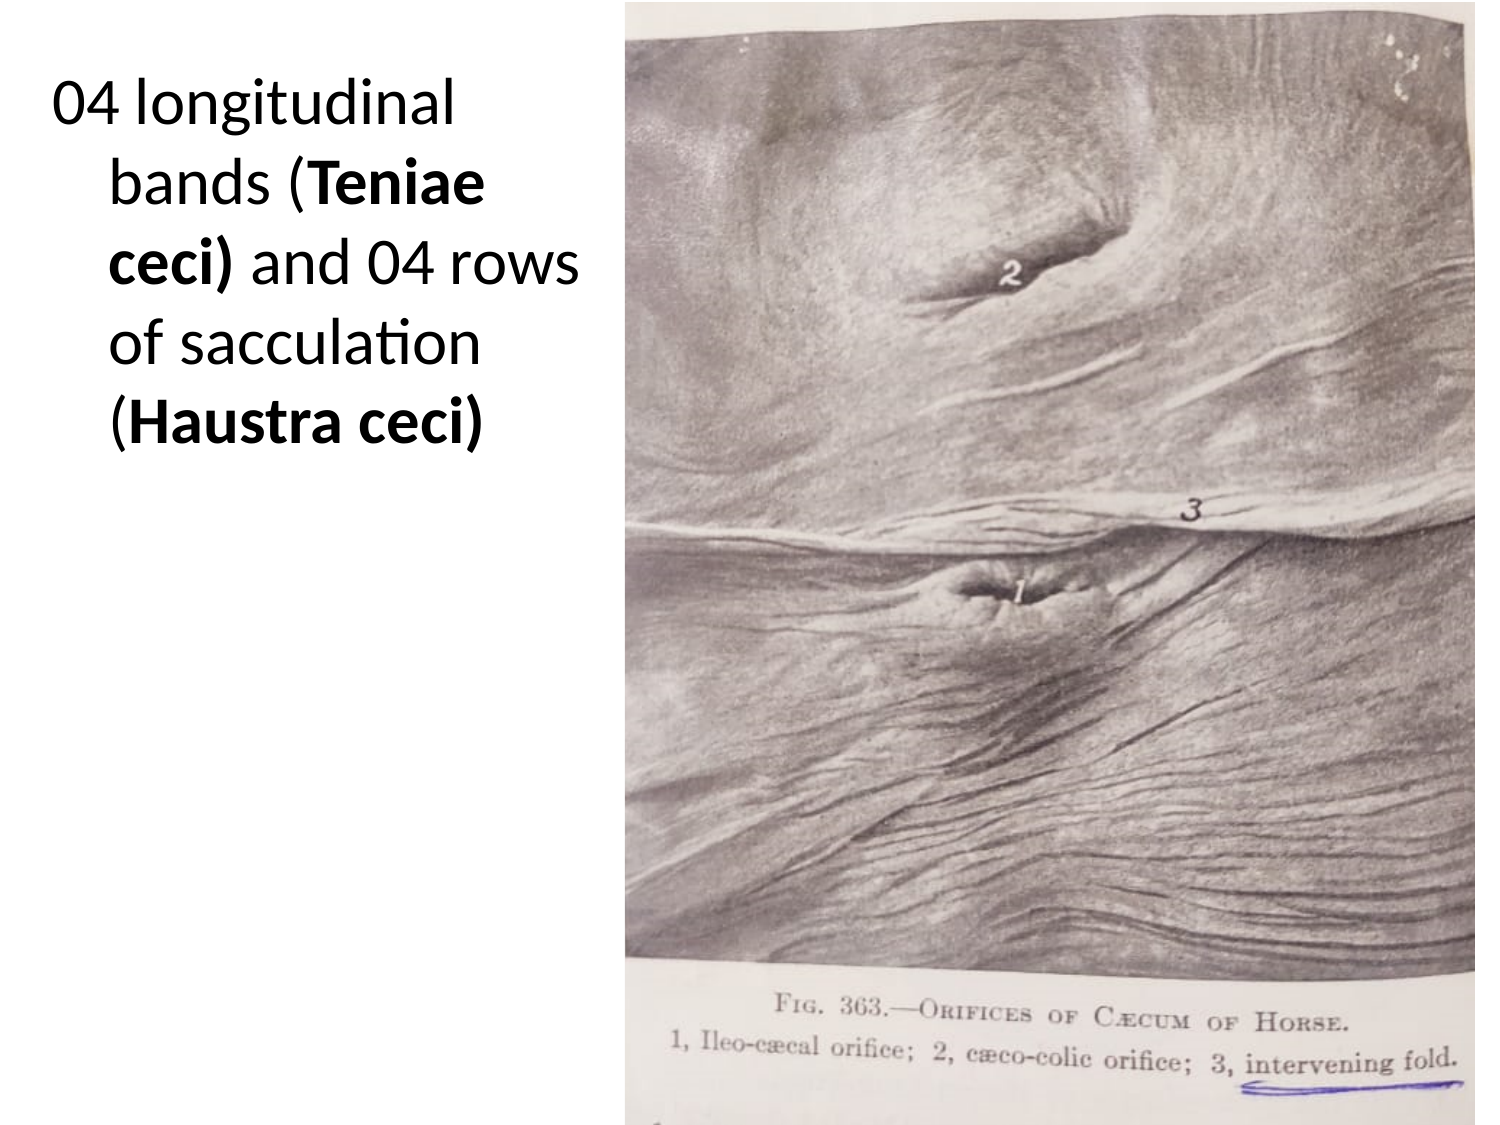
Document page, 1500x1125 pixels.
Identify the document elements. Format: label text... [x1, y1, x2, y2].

list 04 longitudinal bands (Teniae ceci) and 04 rows of sacculation (Haustra ceci) [37, 50, 613, 1005]
picture [624, 2, 1476, 1125]
